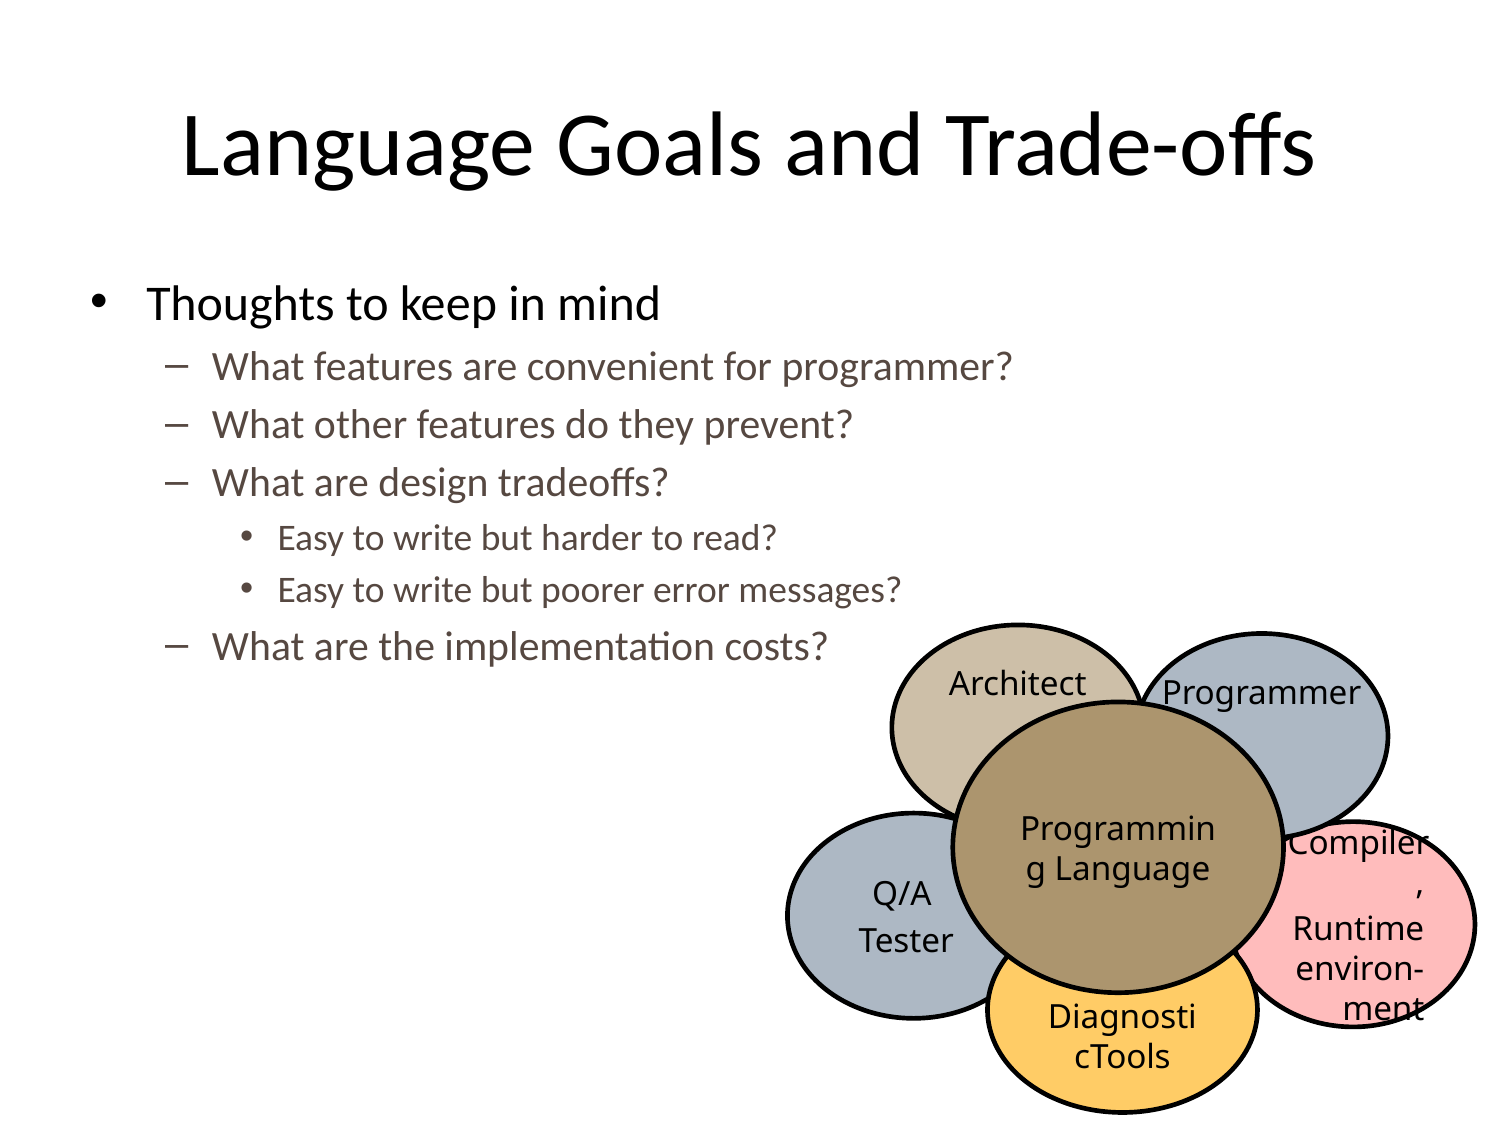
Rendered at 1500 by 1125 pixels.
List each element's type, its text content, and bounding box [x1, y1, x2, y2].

title Language Goals and Trade-offs [75, 45, 1425, 233]
text_box Programming Language [952, 701, 1284, 993]
text_box DiagnosticTools [987, 952, 1258, 1113]
text_box Q/A Tester [787, 813, 1007, 1019]
text_box Programmer [1142, 633, 1388, 838]
text_box Compiler, Runtime environ-ment [1235, 821, 1475, 1027]
text_box Architect [891, 624, 1141, 817]
list Thoughts to keep in mind What features are convenient for programmer? What other features do they prevent? What are design tradeoffs? Easy to write but harder to read? Easy to write but poorer error messages? What are the implementation costs? [75, 262, 1425, 1005]
